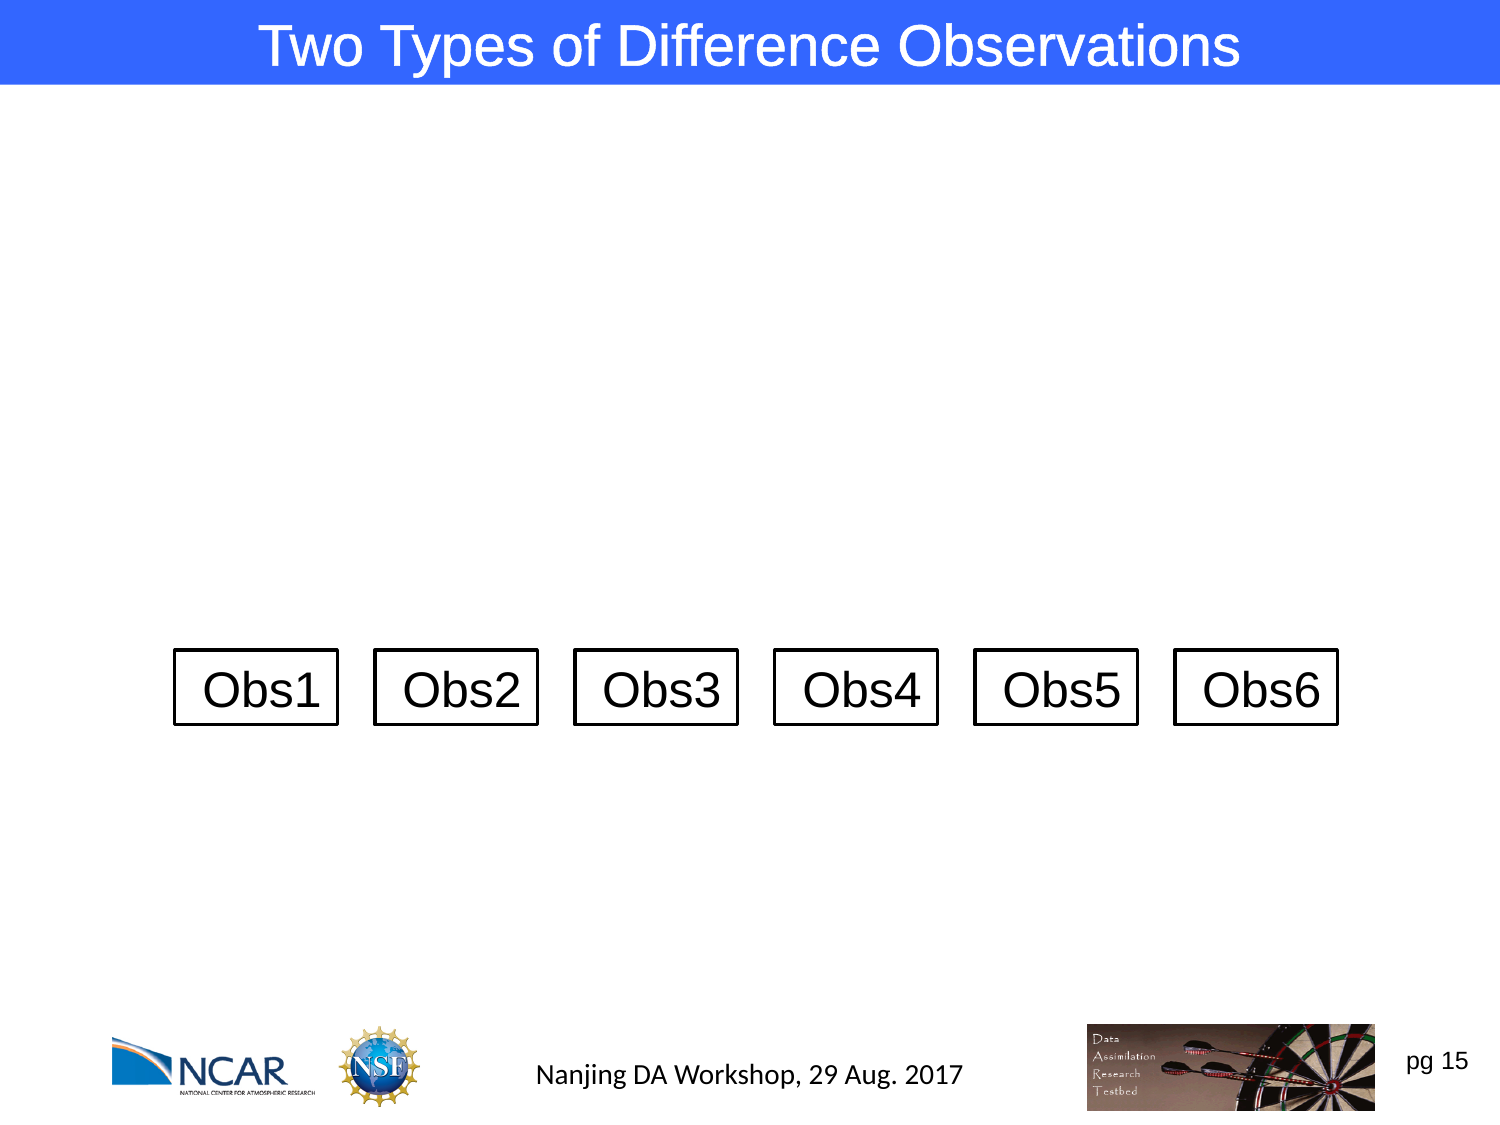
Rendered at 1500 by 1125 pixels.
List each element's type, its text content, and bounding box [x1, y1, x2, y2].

picture [112, 1037, 315, 1095]
picture [337, 1024, 421, 1108]
text_box Two Types of Difference Observations [0, 0, 1500, 85]
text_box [774, 649, 938, 726]
footer Nanjing DA Workshop, 29 Aug. 2017 [512, 1042, 988, 1103]
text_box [1174, 649, 1338, 787]
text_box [974, 649, 1138, 726]
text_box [174, 649, 338, 726]
picture [1087, 1024, 1375, 1111]
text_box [374, 649, 538, 726]
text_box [574, 649, 738, 726]
